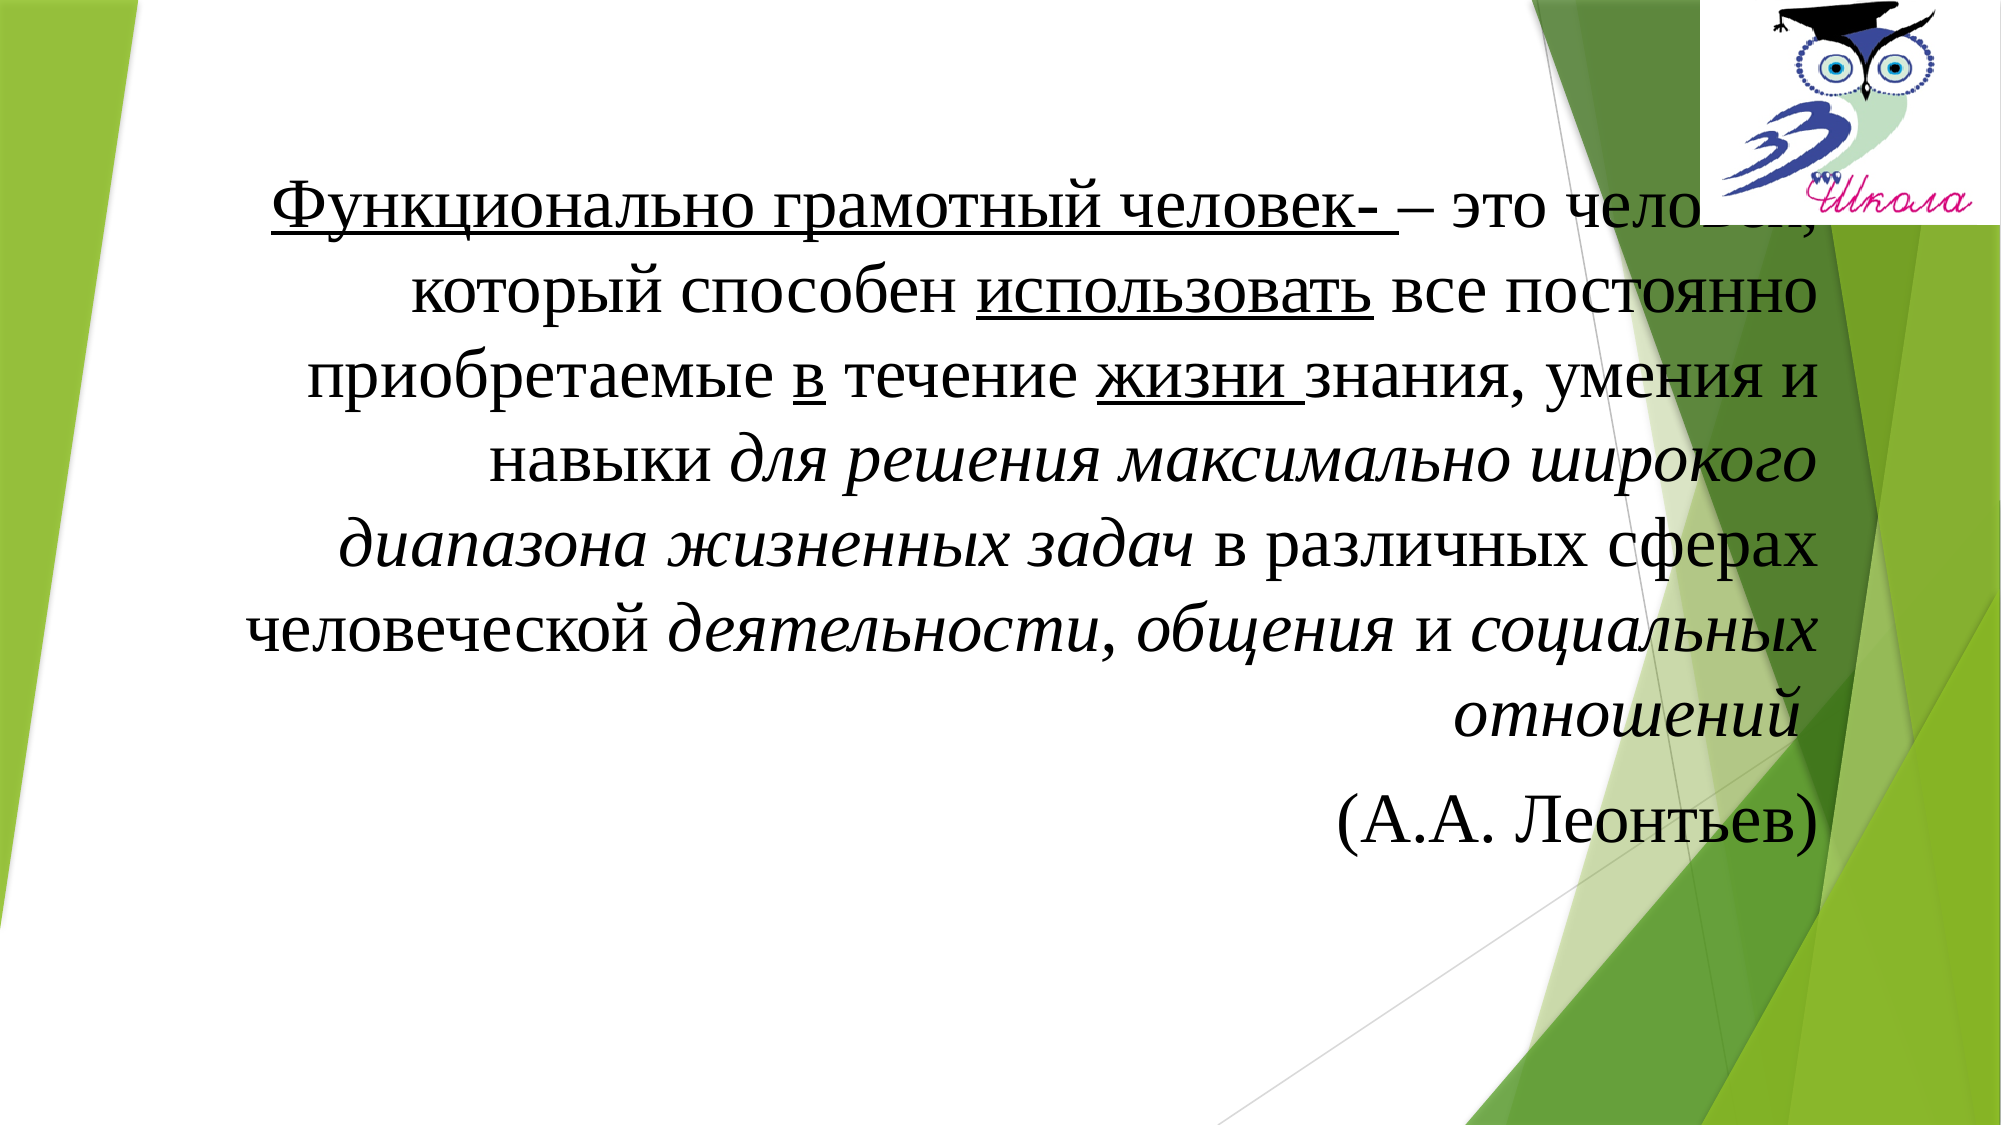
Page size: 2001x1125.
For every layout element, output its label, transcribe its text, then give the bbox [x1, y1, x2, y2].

picture [1700, 0, 2000, 225]
subtitle Функционально грамотный человек- – это человек, который способен использовать все постоянно приобретаемые в течение жизни знания, умения и навыки для решения максимально широкого диапазона жизненных задач в различных сферах человеческой деятельности, общения и социальных отношений (А.А. Леонтьев) [181, 78, 1835, 1083]
